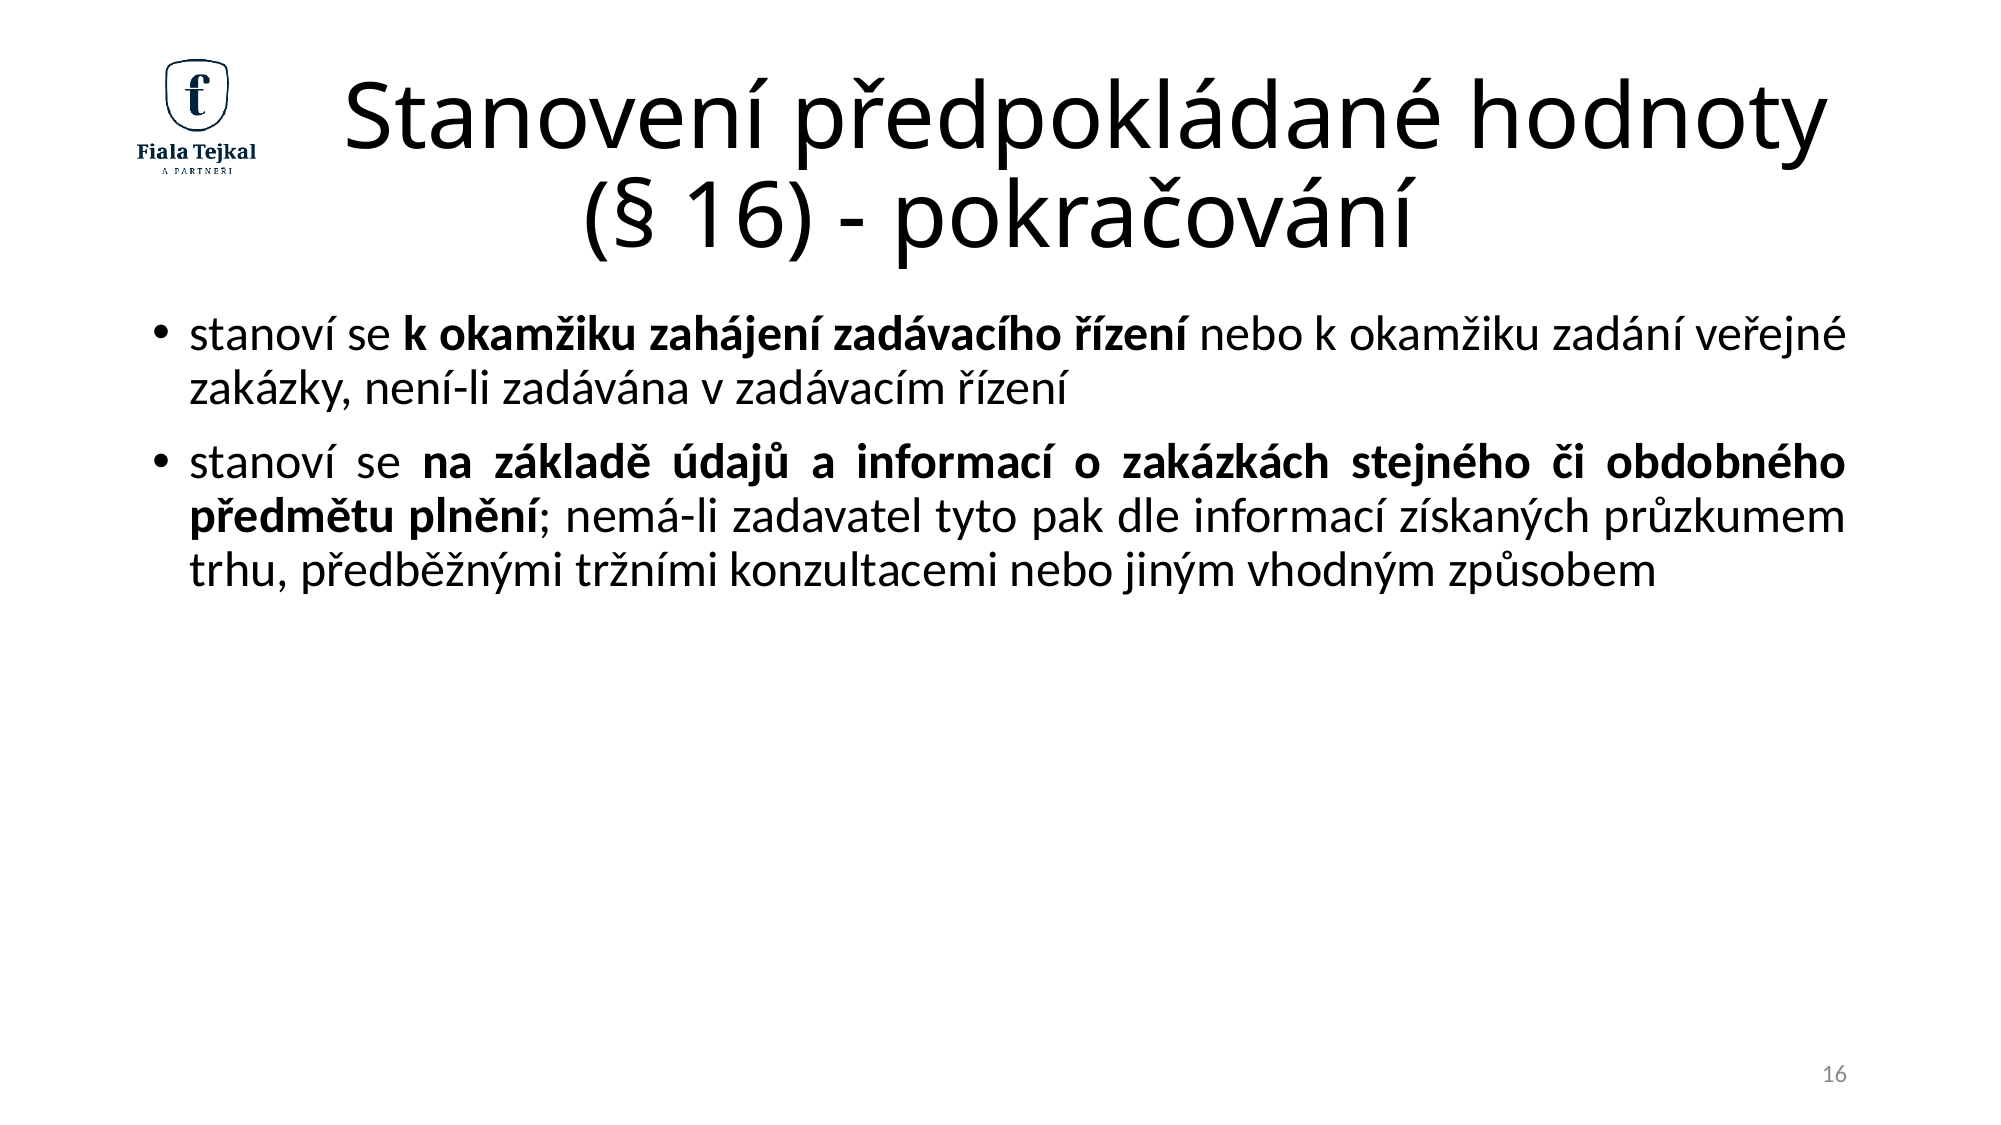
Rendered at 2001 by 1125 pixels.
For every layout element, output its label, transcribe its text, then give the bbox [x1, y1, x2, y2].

slide_number 16 [1412, 1042, 1863, 1103]
list stanoví se k okamžiku zahájení zadávacího řízení nebo k okamžiku zadání veřejné zakázky, není-li zadávána v zadávacím řízení stanoví se na základě údajů a informací o zakázkách stejného či obdobného předmětu plnění; nemá-li zadavatel tyto pak dle informací získaných průzkumem trhu, předběžnými tržními konzultacemi nebo jiným vhodným způsobem [137, 299, 1863, 1014]
picture [137, 59, 256, 174]
title Stanovení předpokládané hodnoty (§ 16) - pokračování [137, 59, 1863, 278]
